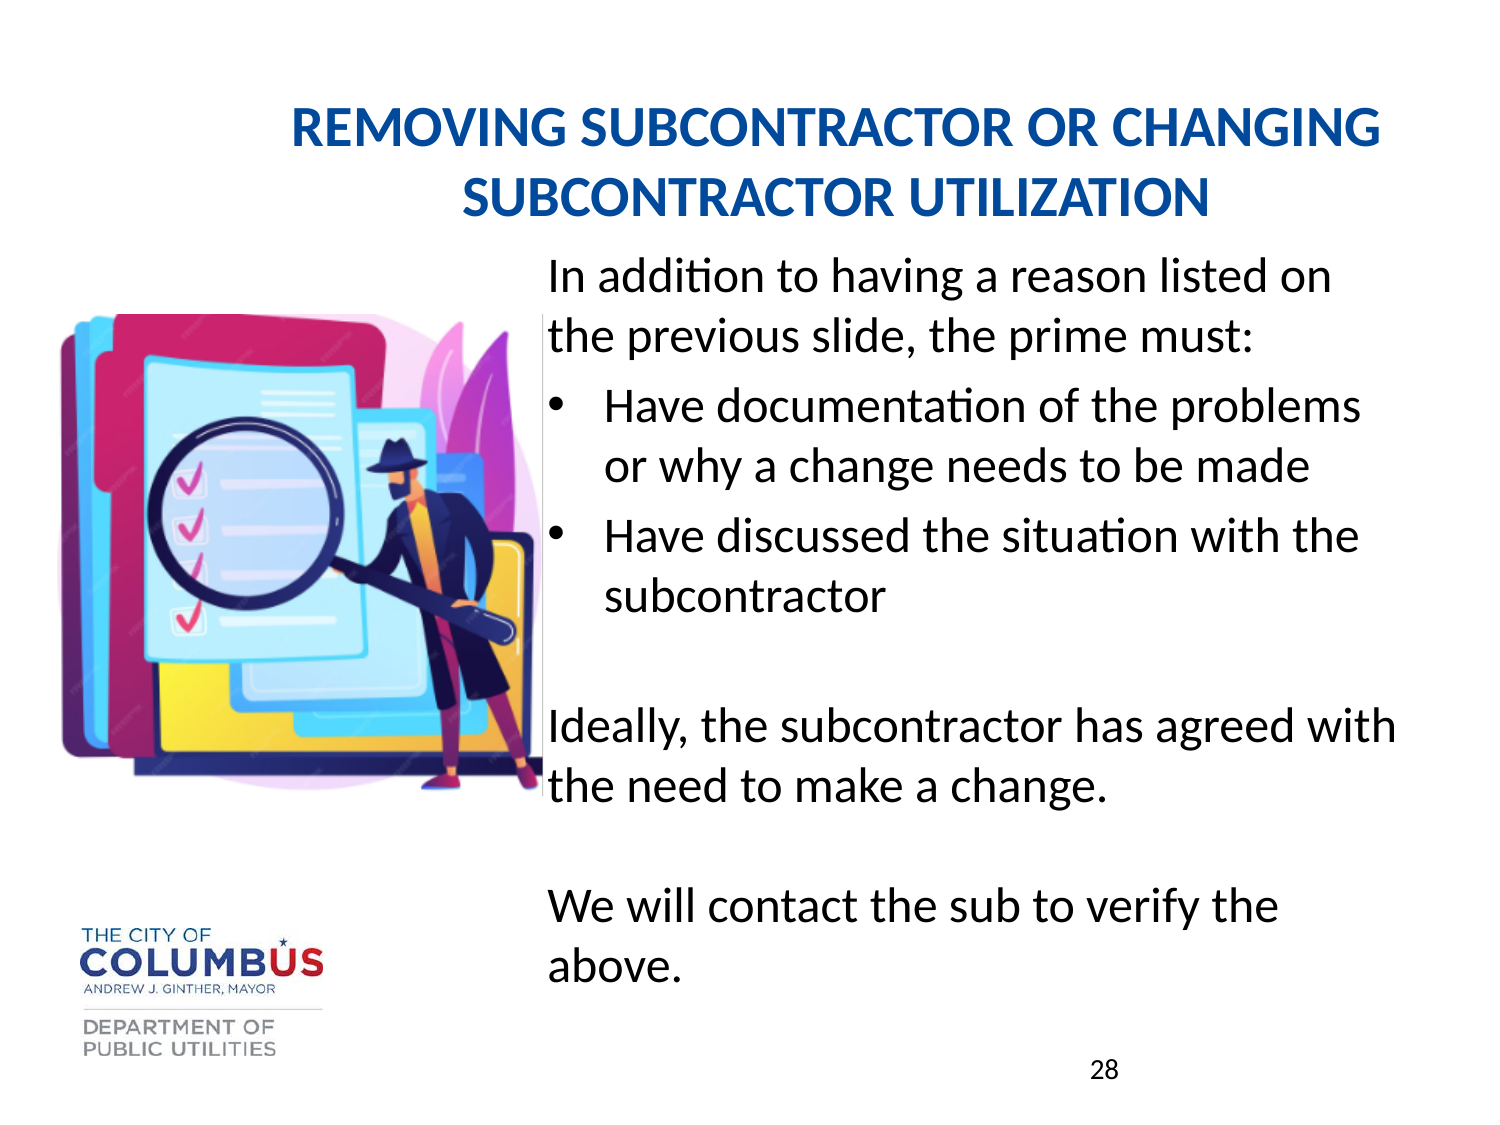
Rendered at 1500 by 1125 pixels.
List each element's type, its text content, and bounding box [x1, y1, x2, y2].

picture [80, 928, 324, 1056]
list In addition to having a reason listed on the previous slide, the prime must: Have documentation of the problems or why a change needs to be made Have discussed the situation with the subcontractor Ideally, the subcontractor has agreed with the need to make a change. We will contact the sub to verify the above. [532, 235, 1426, 993]
slide_number 28 [1074, 1042, 1425, 1103]
picture [56, 314, 730, 796]
title REMOVING SUBCONTRACTOR OR CHANGING SUBCONTRACTOR UTILIZATION [248, 44, 1426, 236]
